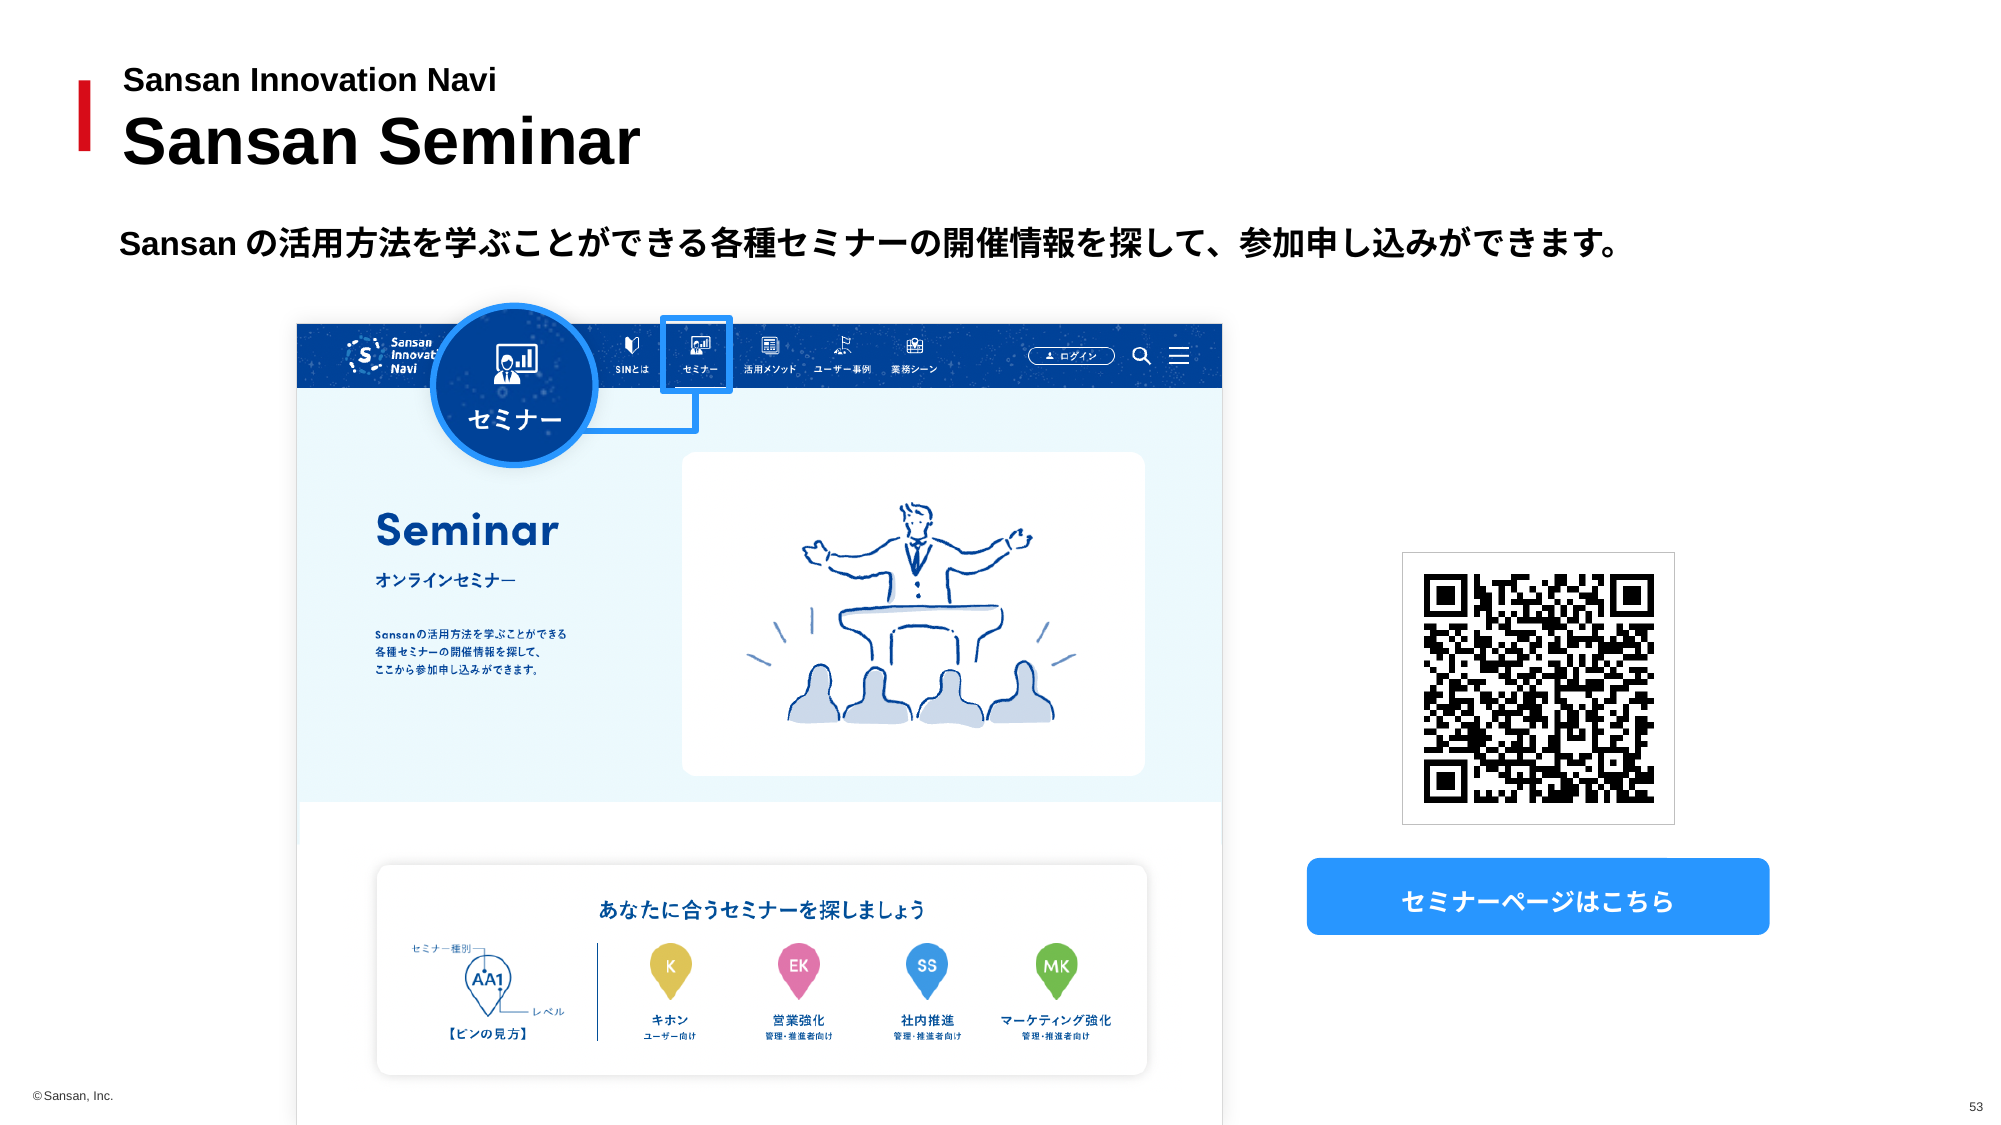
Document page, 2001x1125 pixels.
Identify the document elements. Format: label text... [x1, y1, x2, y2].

title Sansan Innovation Navi Sansan Seminar [107, 66, 1893, 171]
slide_number 52 [1531, 1096, 1999, 1117]
list Sansanの活用方法を学ぶことができる各種セミナーの開催情報を探して、参加申し込みができます。 [118, 210, 1893, 1038]
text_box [296, 305, 1223, 1125]
picture [1402, 552, 1675, 825]
text_box セミナーページはこちら [1304, 855, 1772, 938]
